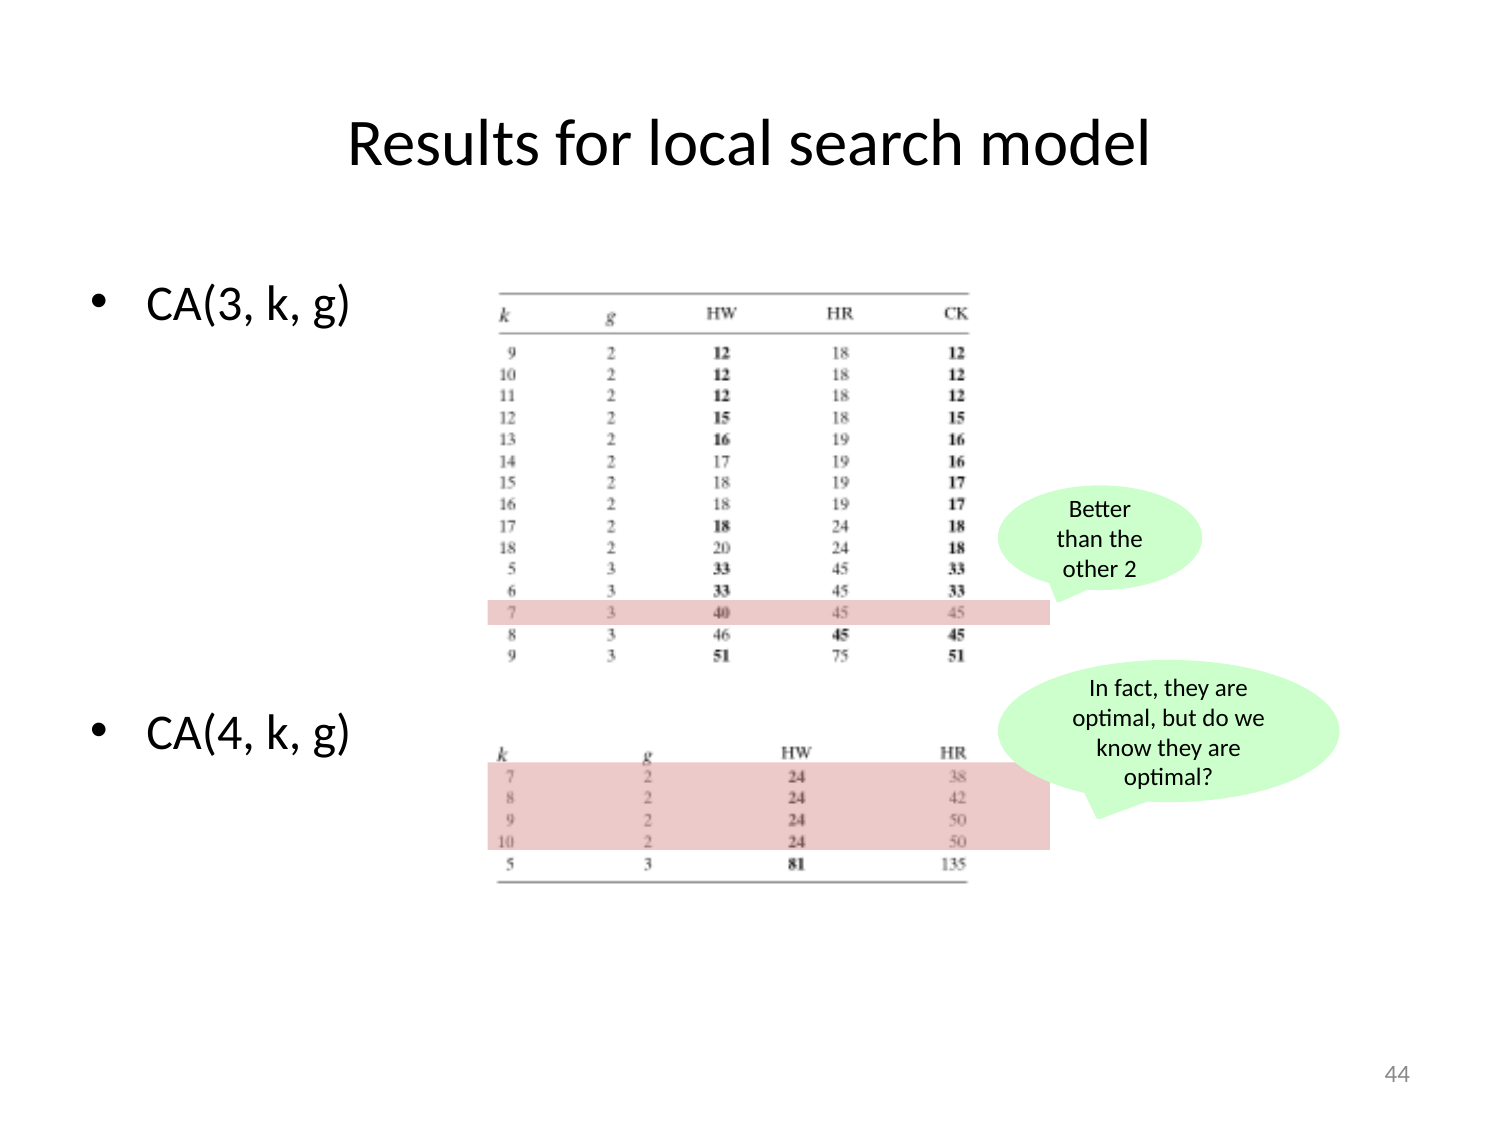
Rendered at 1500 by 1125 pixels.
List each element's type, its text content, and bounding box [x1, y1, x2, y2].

picture [495, 741, 976, 888]
text_box Better than the other 2 [997, 485, 1203, 603]
list CA(3, k, g) CA(4, k, g) [74, 262, 1426, 488]
title Results for local search model [74, 44, 1426, 233]
text_box [485, 760, 490, 852]
text_box [980, 760, 1052, 852]
text_box [980, 598, 1052, 627]
picture [495, 287, 976, 669]
text_box [485, 598, 490, 627]
text_box In fact, they are optimal, but do we know they are optimal? [997, 659, 1340, 820]
slide_number 44 [1074, 1042, 1425, 1103]
